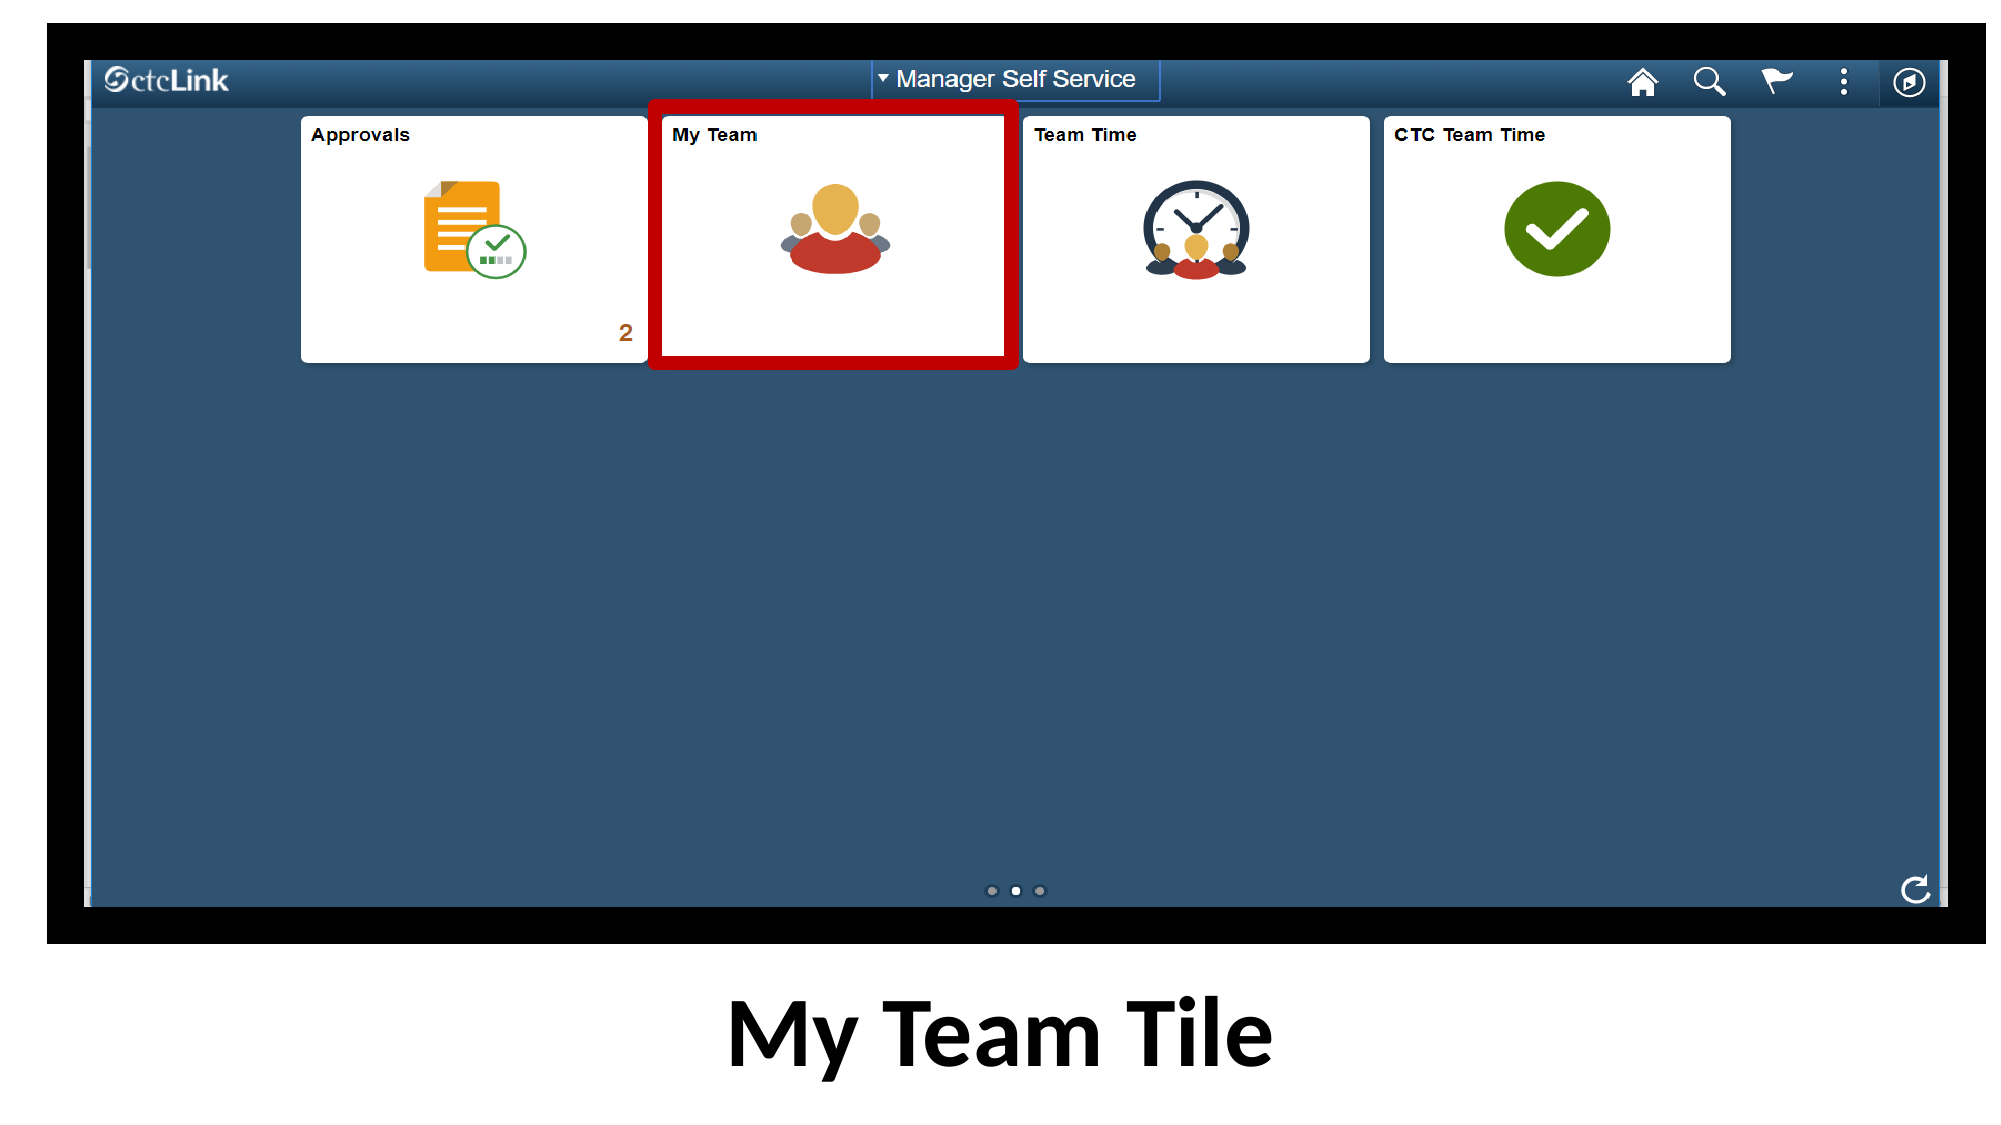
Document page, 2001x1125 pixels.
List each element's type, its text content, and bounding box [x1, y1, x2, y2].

picture [84, 60, 1949, 907]
text_box My Team Tile [0, 958, 2000, 1094]
